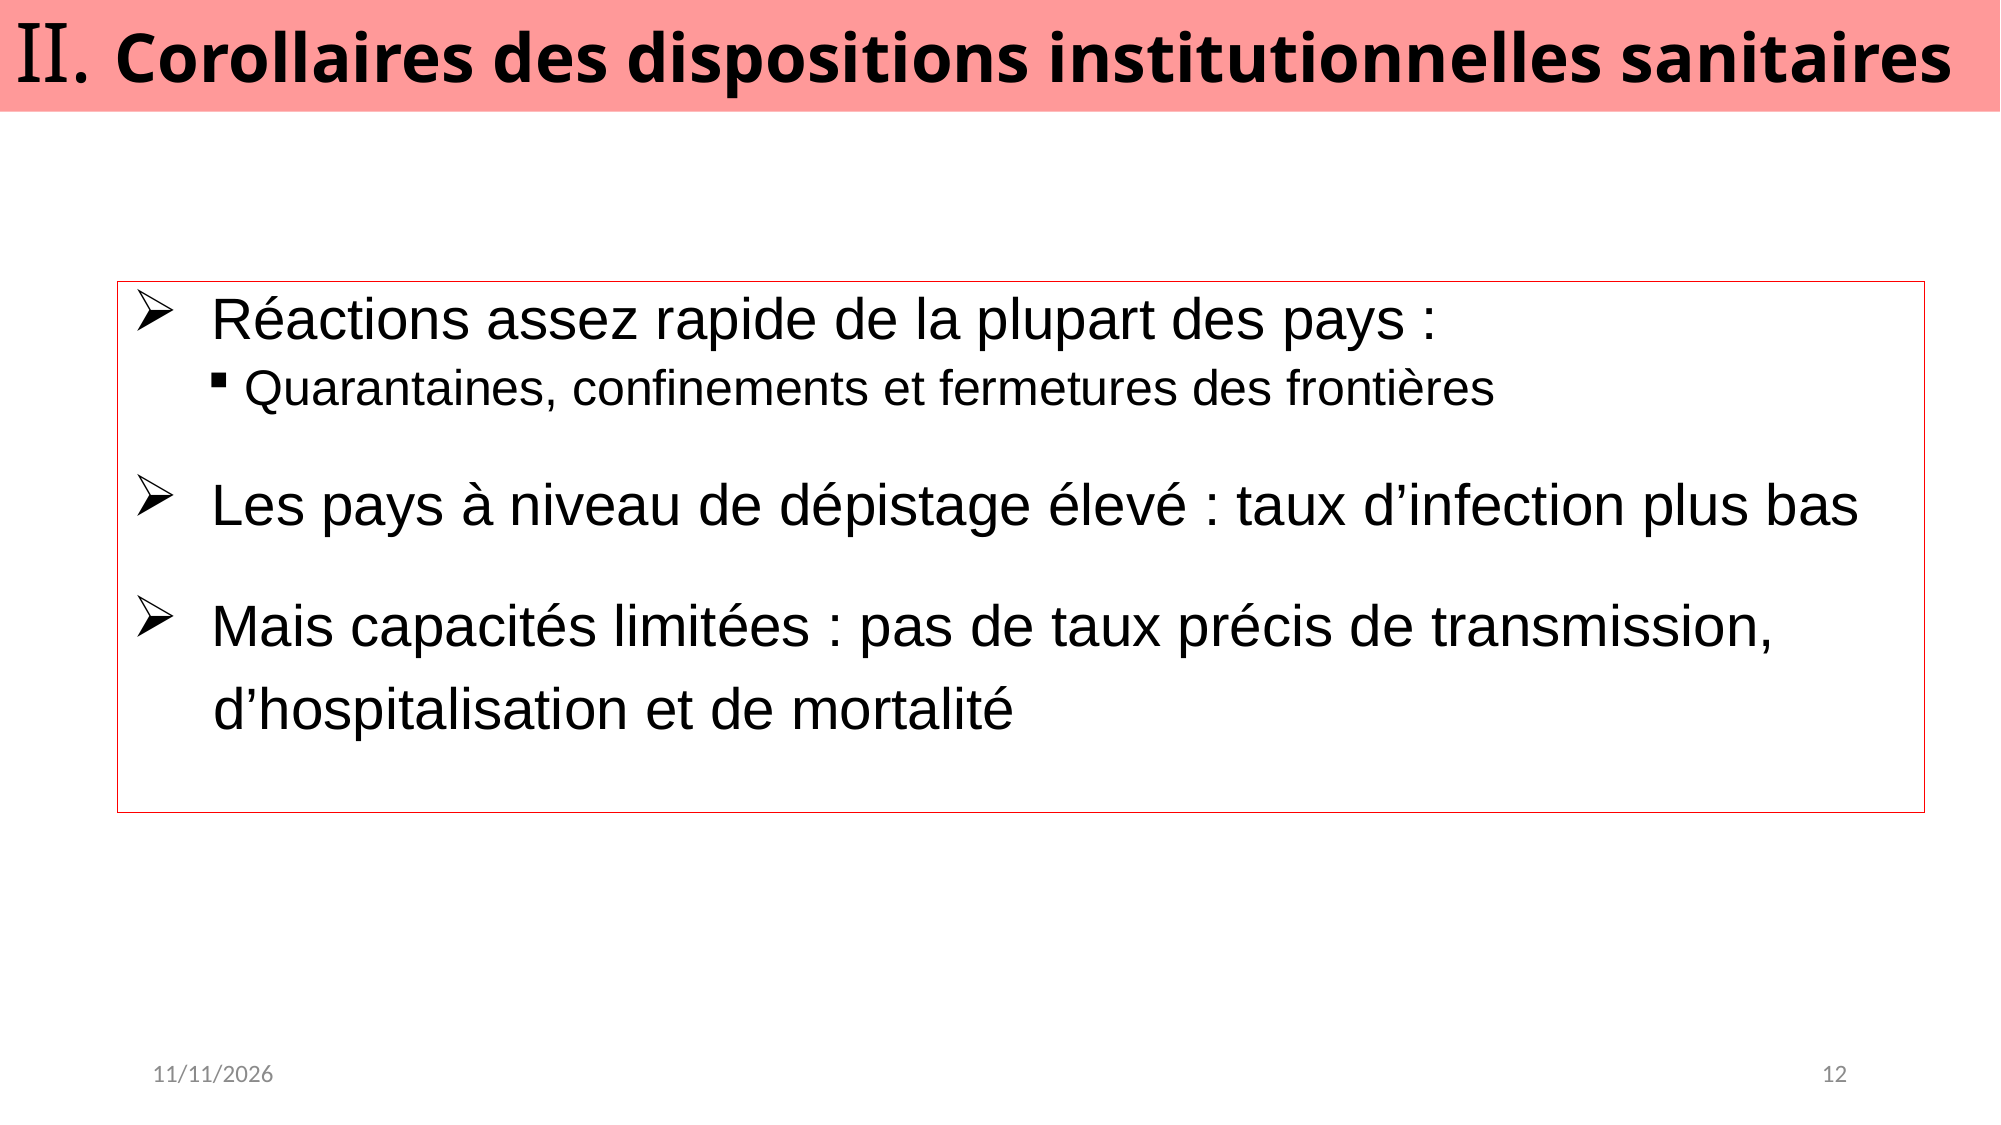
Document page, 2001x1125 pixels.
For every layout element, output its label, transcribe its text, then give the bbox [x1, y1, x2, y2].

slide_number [137, 1042, 588, 1103]
slide_number 12 [1412, 1042, 1863, 1103]
title II. Corollaires des dispositions institutionnelles sanitaires [0, 0, 2000, 112]
list Réactions assez rapide de la plupart des pays : Quarantaines, confinements et fermetures des frontières Les pays à niveau de dépistage élevé : taux d’infection plus bas Mais capacités limitées : pas de taux précis de transmission, d’hospitalisation et de mortalité [117, 281, 1925, 813]
